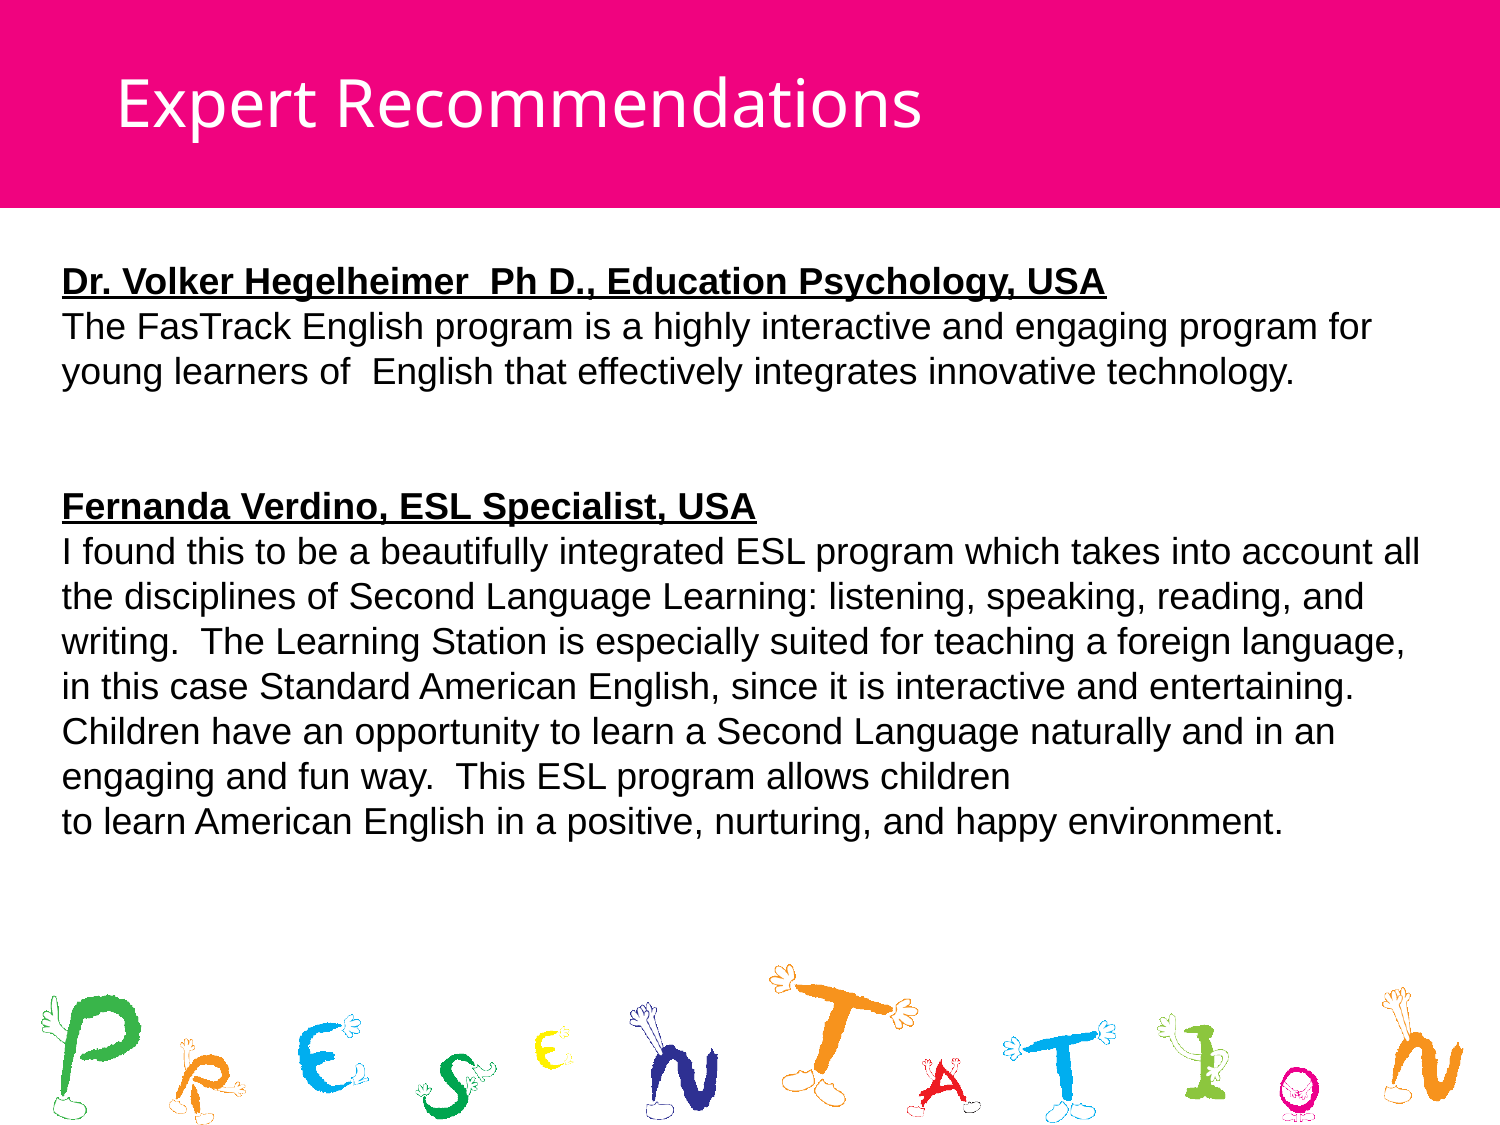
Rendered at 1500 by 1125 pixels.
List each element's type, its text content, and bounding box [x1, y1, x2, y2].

text_box Dr. Volker Hegelheimer Ph D., Education Psychology, USA The FasTrack English program is a highly interactive and engaging program for young learners of English that effectively integrates innovative technology. Fernanda Verdino, ESL Specialist, USA I found this to be a beautifully integrated ESL program which takes into account all the disciplines of Second Language Learning: listening, speaking, reading, and writing. The Learning Station is especially suited for teaching a foreign language, in this case Standard American English, since it is interactive and entertaining. Children have an opportunity to learn a Second Language naturally and in an engaging and fun way. This ESL program allows children to learn American English in a positive, nurturing, and happy environment. [46, 249, 1442, 895]
picture [0, 938, 1500, 1125]
title Expert Recommendations [100, 30, 1400, 171]
